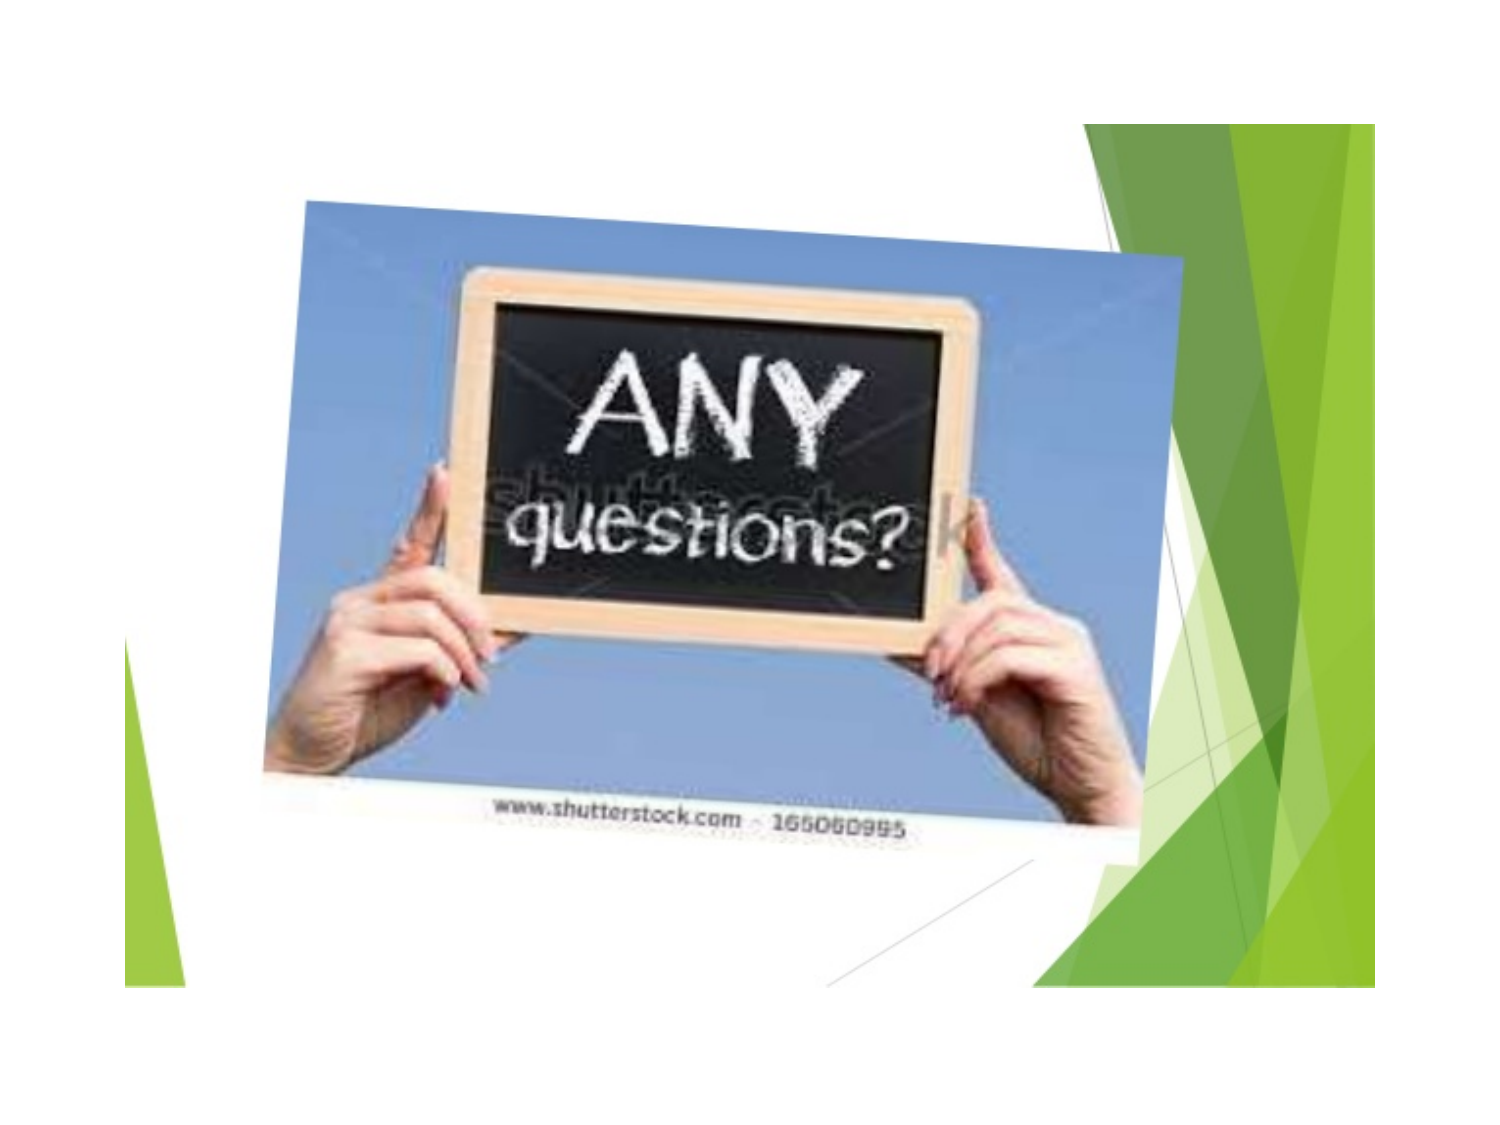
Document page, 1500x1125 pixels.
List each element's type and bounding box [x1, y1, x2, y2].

list [124, 124, 1376, 988]
